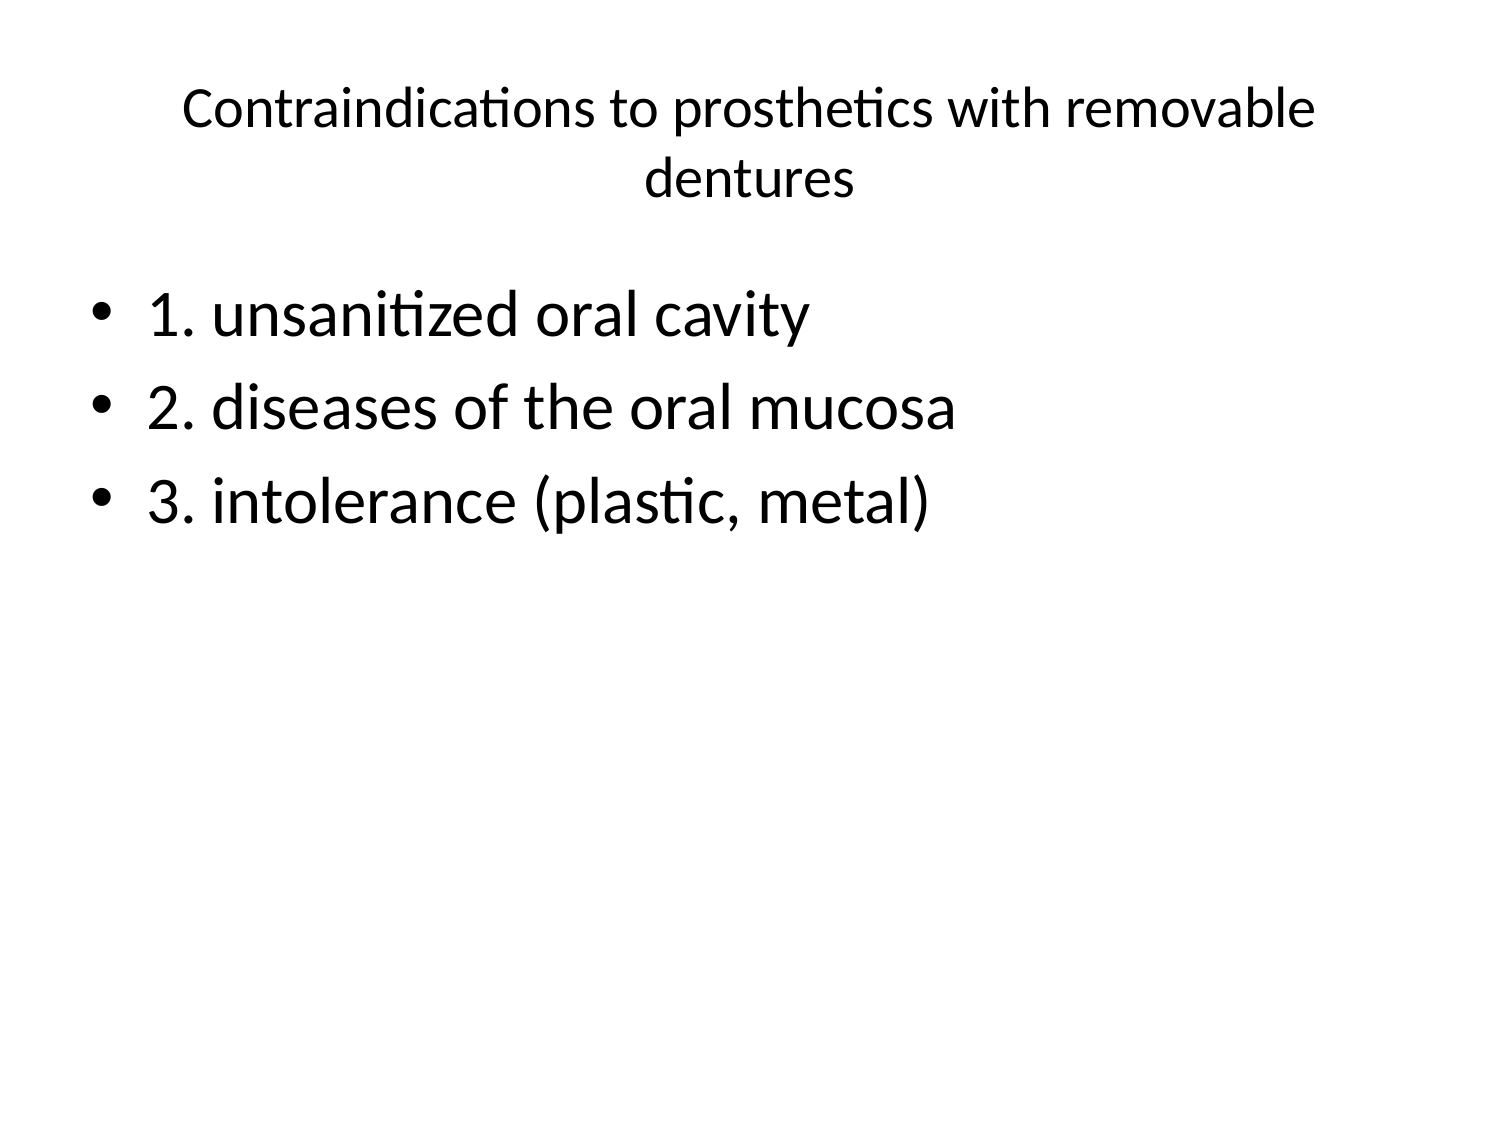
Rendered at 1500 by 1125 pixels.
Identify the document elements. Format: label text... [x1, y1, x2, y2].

title Contraindications to prosthetics with removable dentures [74, 44, 1426, 233]
list 1. unsanitized oral cavity 2. diseases of the oral mucosa 3. intolerance (plastic, metal) [74, 262, 1426, 1006]
